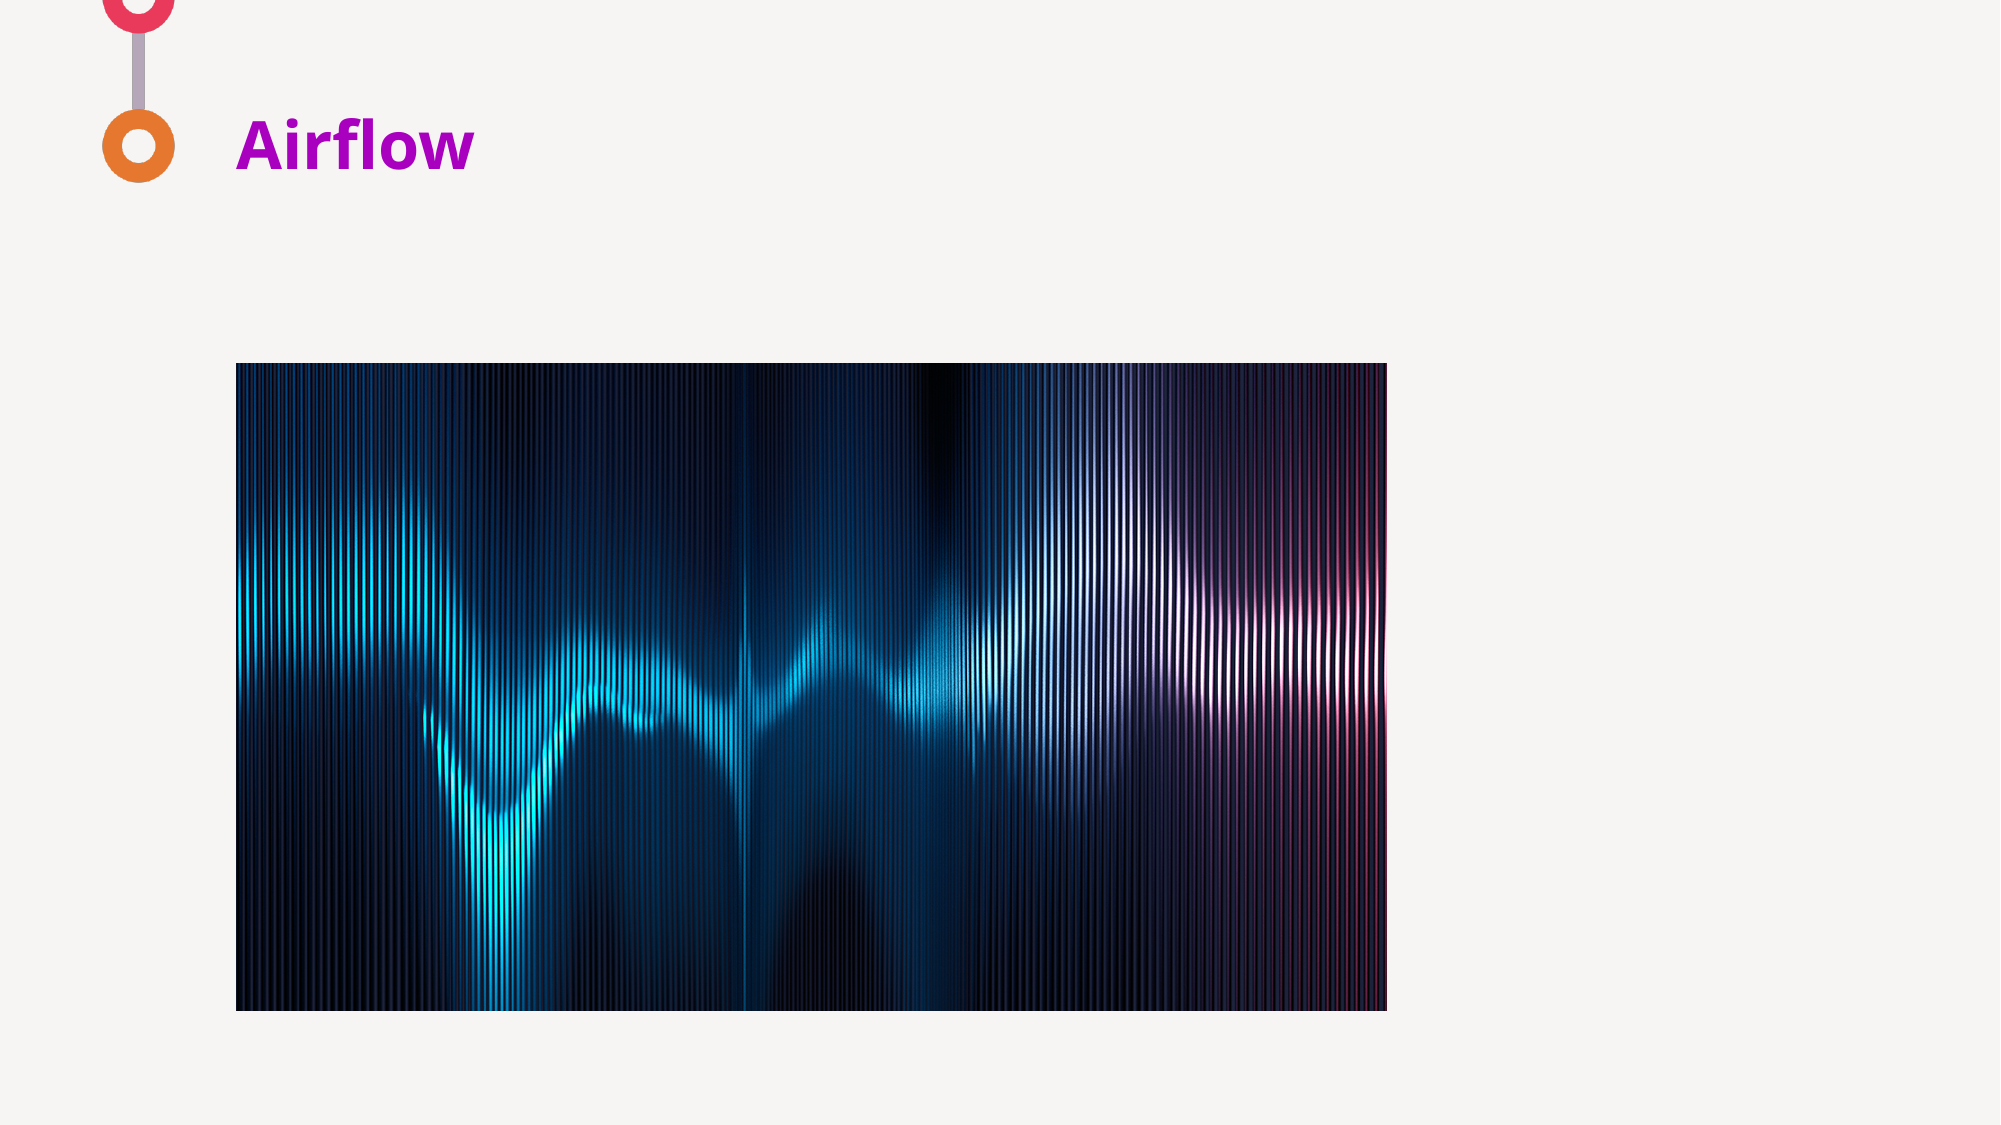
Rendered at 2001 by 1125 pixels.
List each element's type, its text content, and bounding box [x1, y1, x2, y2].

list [236, 363, 1388, 1011]
title Airflow [236, 111, 1388, 278]
picture [100, 0, 179, 192]
